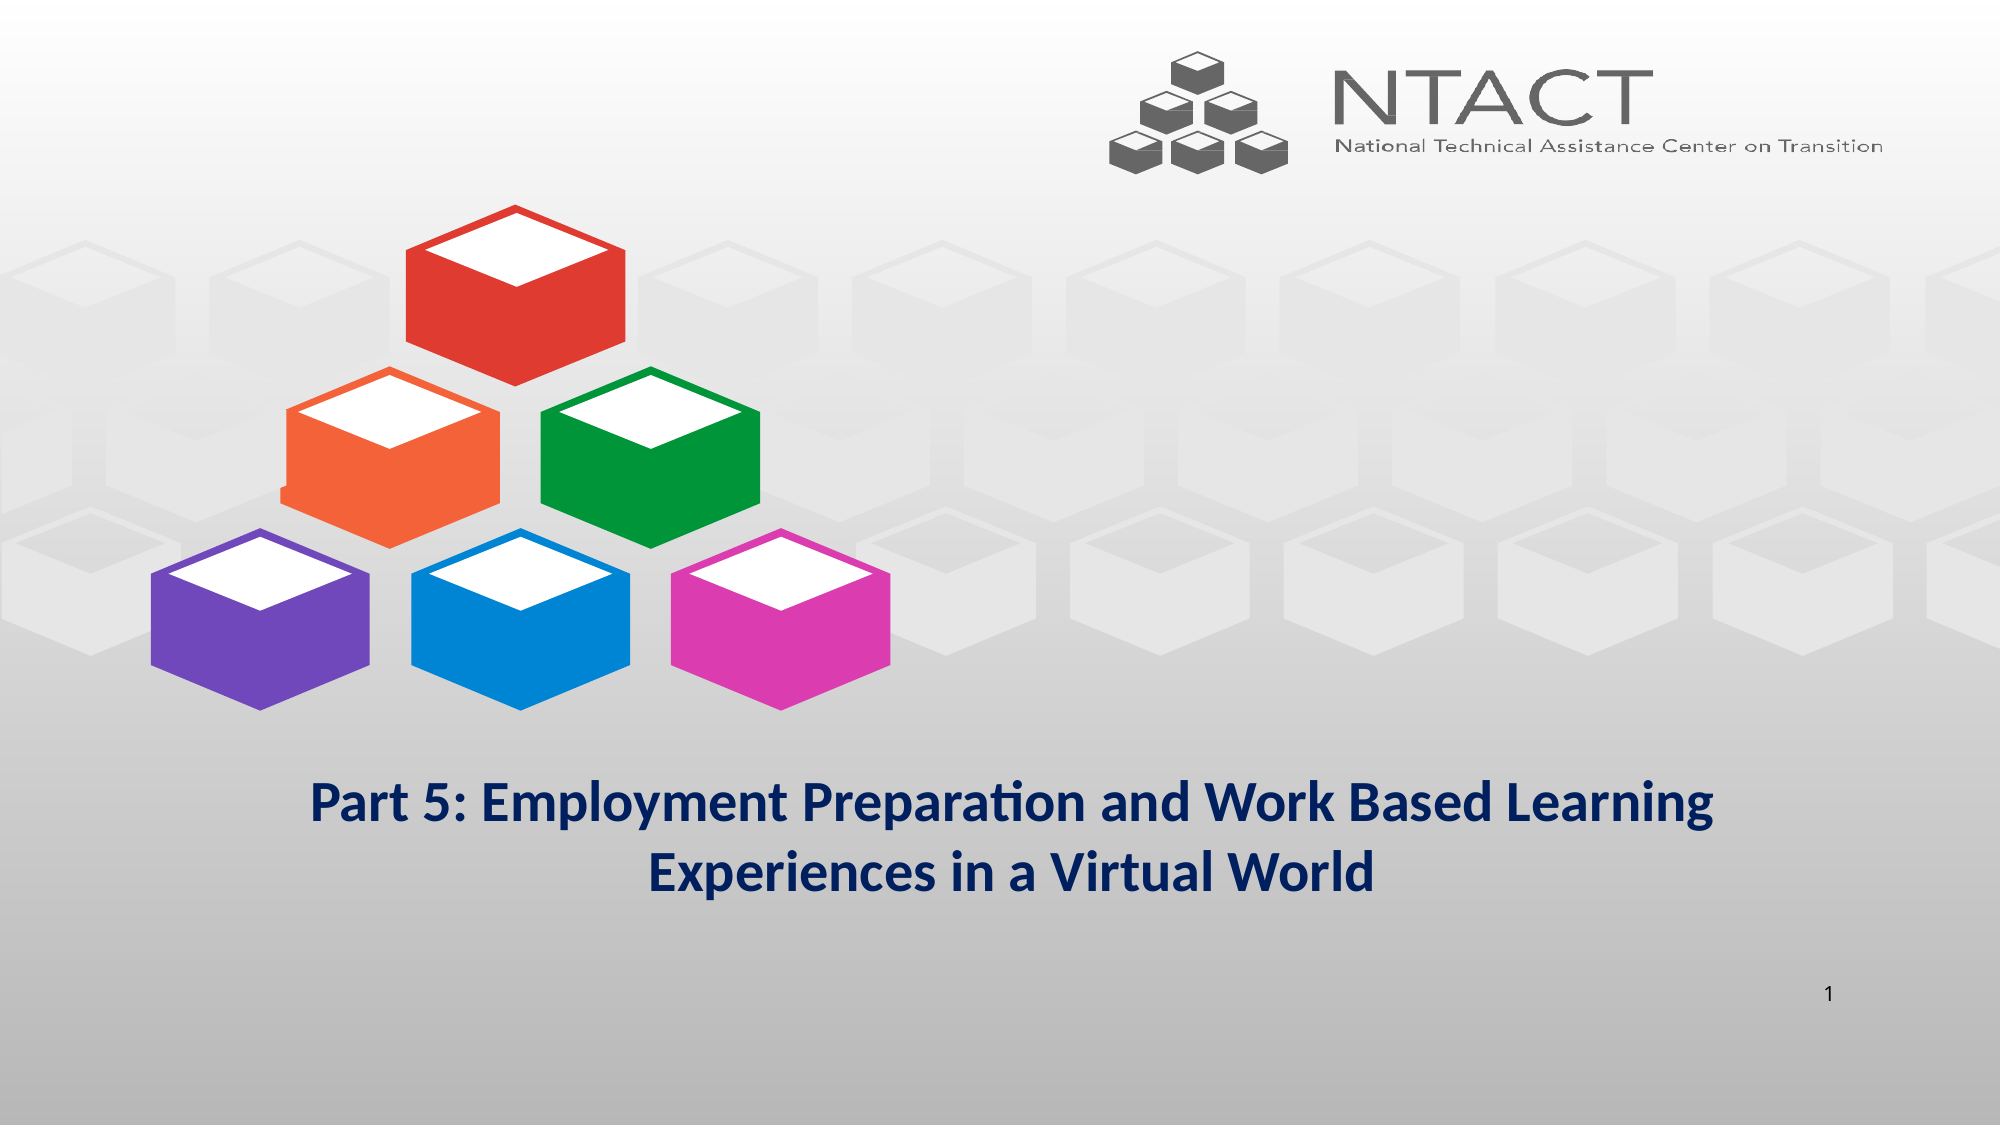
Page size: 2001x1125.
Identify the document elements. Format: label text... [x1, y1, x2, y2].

text_box [1334, 70, 1396, 125]
text_box [1235, 130, 1288, 175]
text_box [1381, 143, 1394, 152]
text_box [1171, 51, 1225, 95]
text_box [1140, 90, 1193, 135]
text_box [1396, 143, 1407, 152]
text_box [1366, 140, 1374, 152]
text_box [1409, 143, 1420, 152]
text_box Part 5: Employment Preparation and Work Based Learning Experiences in a Virtual World [241, 763, 1784, 904]
text_box [1204, 90, 1258, 135]
text_box [1354, 143, 1365, 152]
text_box [1109, 130, 1163, 175]
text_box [0, 204, 2000, 711]
slide_number 1 [1724, 965, 1851, 1025]
text_box [1402, 69, 1882, 153]
text_box [1336, 139, 1352, 152]
text_box [1171, 130, 1225, 175]
